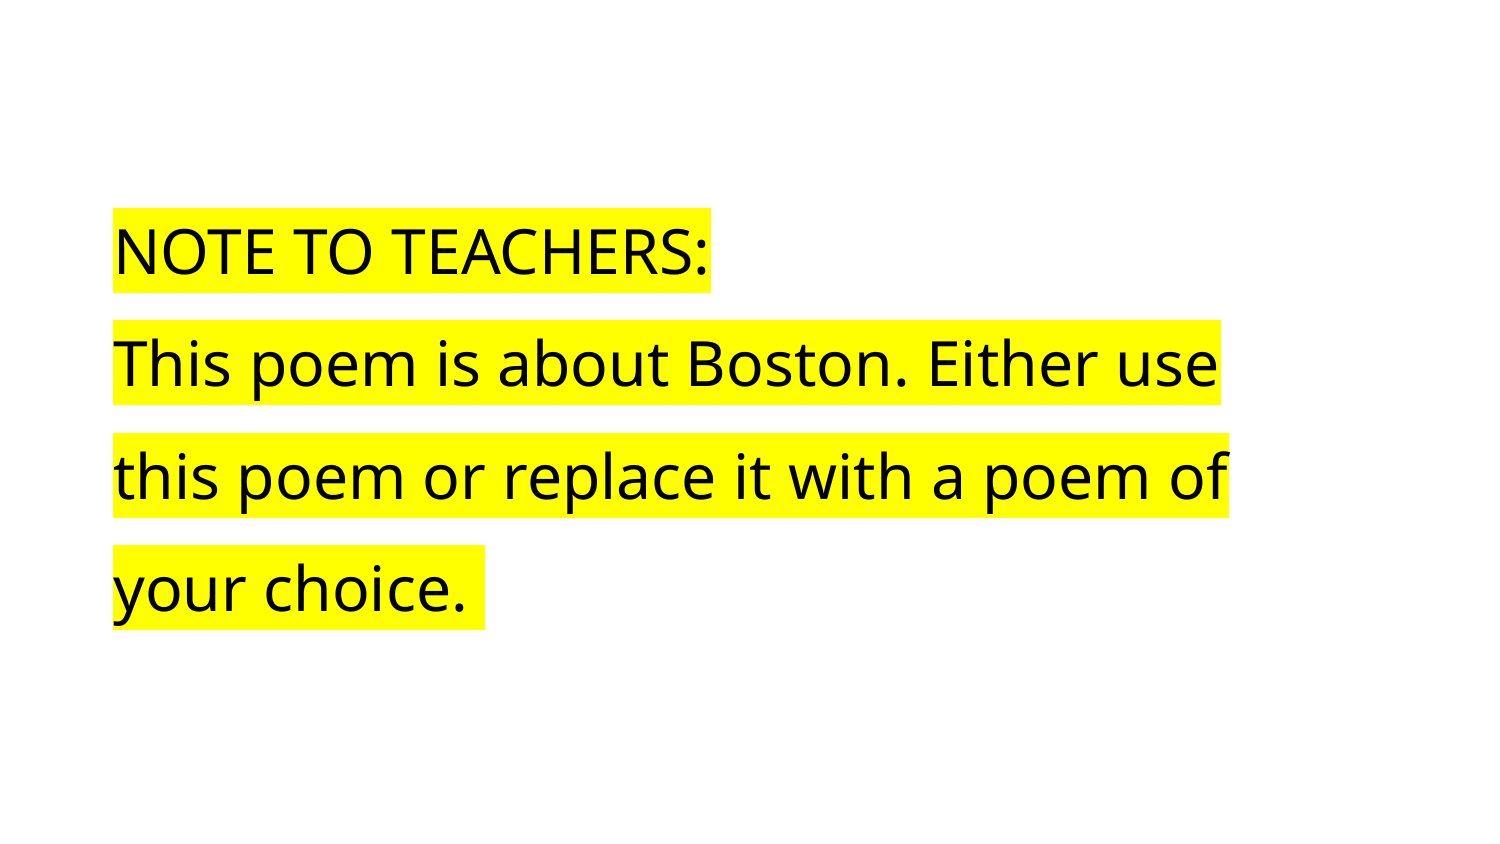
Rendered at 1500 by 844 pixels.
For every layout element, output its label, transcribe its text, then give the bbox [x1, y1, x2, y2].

text_box NOTE TO TEACHERS: This poem is about Boston. Either use this poem or replace it with a poem of your choice. [98, 139, 1354, 704]
